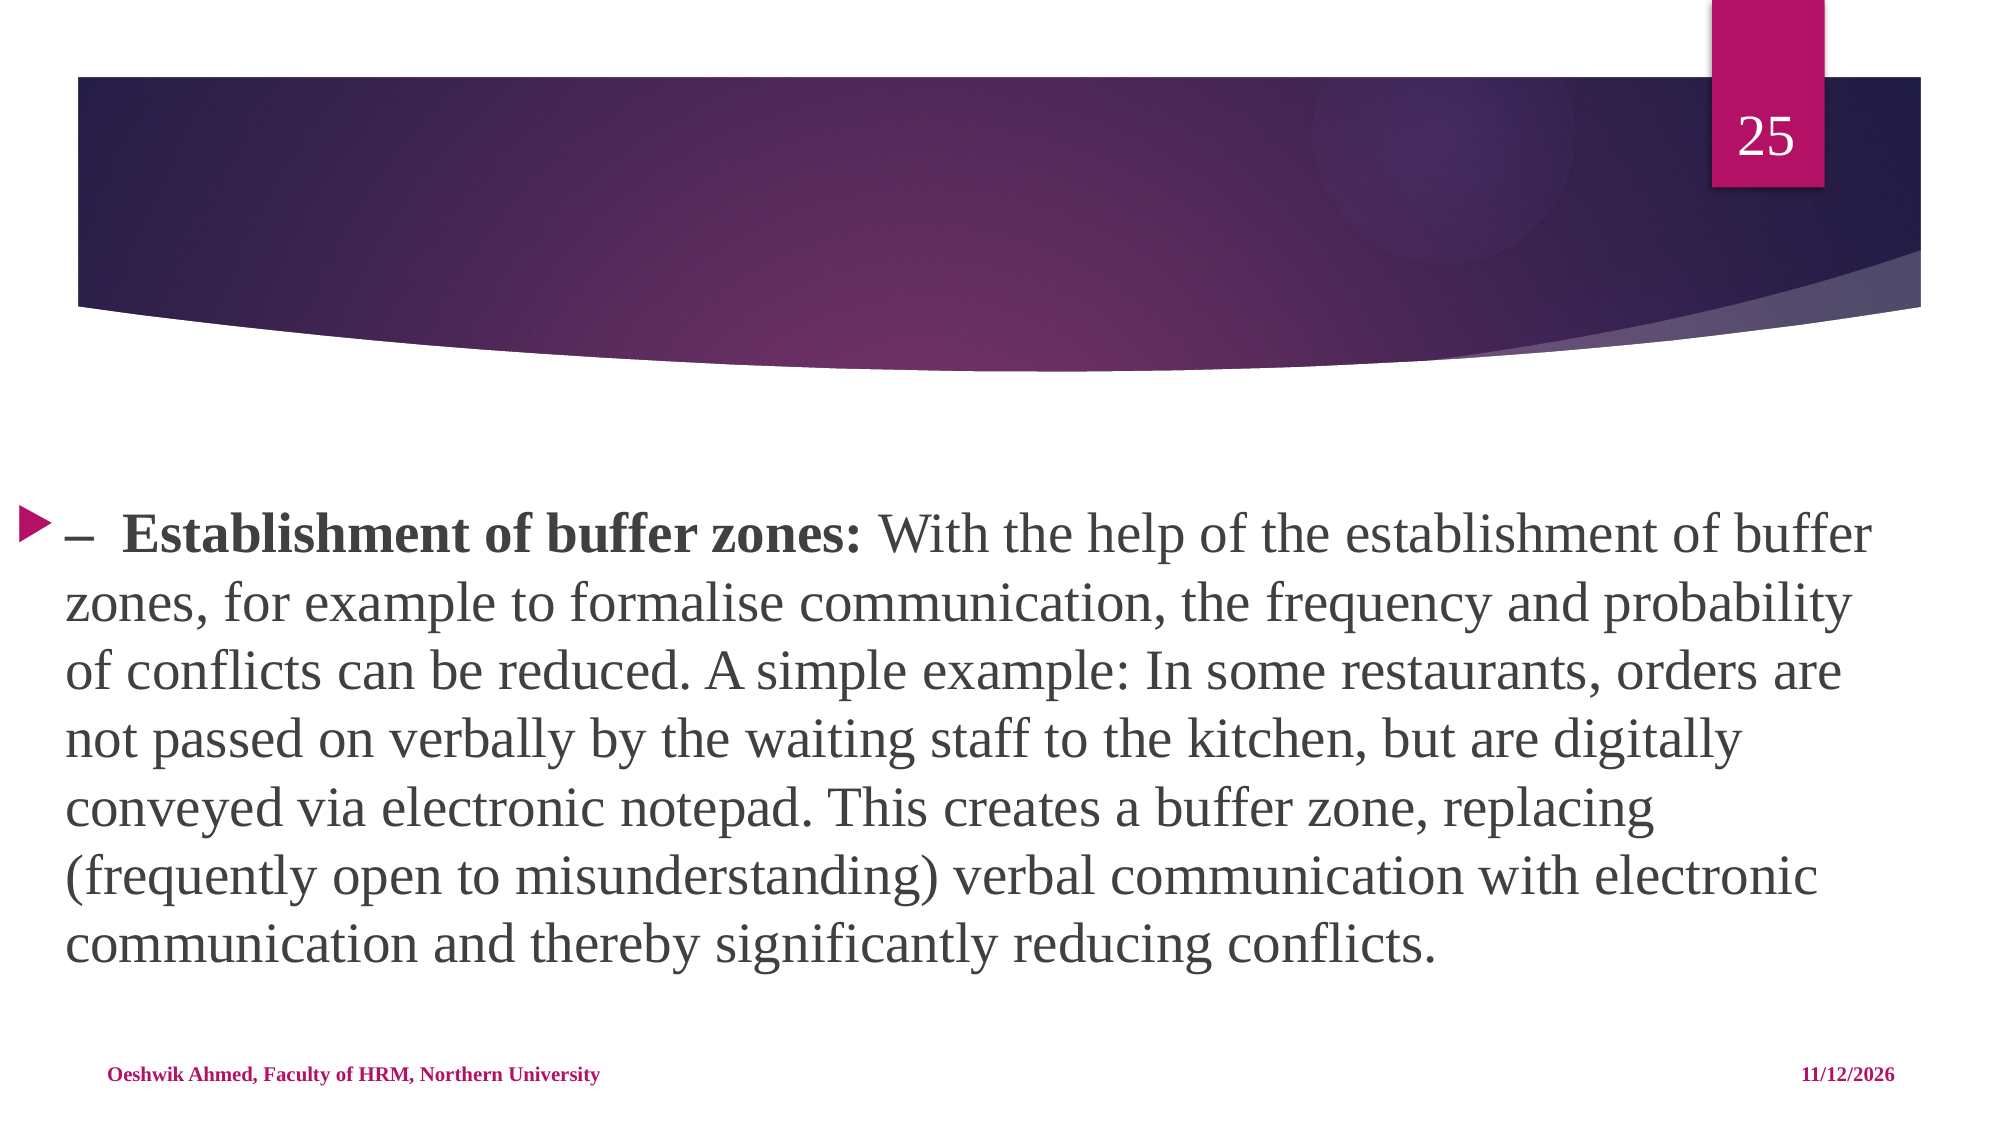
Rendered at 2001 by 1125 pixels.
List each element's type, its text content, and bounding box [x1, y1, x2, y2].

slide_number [1747, 1048, 1911, 1099]
footer Oeshwik Ahmed, Faculty of HRM, Northern University [92, 1048, 726, 1099]
list – Establishment of buffer zones: With the help of the establishment of buffer zones, for example to formalise communication, the frequency and probability of conflicts can be reduced. A simple example: In some restaurants, orders are not passed on verbally by the waiting staff to the kitchen, but are digitally conveyed via electronic notepad. This creates a buffer zone, replacing (frequently open to misunderstanding) verbal communication with electronic communication and thereby significantly reducing conflicts. [0, 488, 1911, 1049]
slide_number 25 [1698, 48, 1836, 175]
